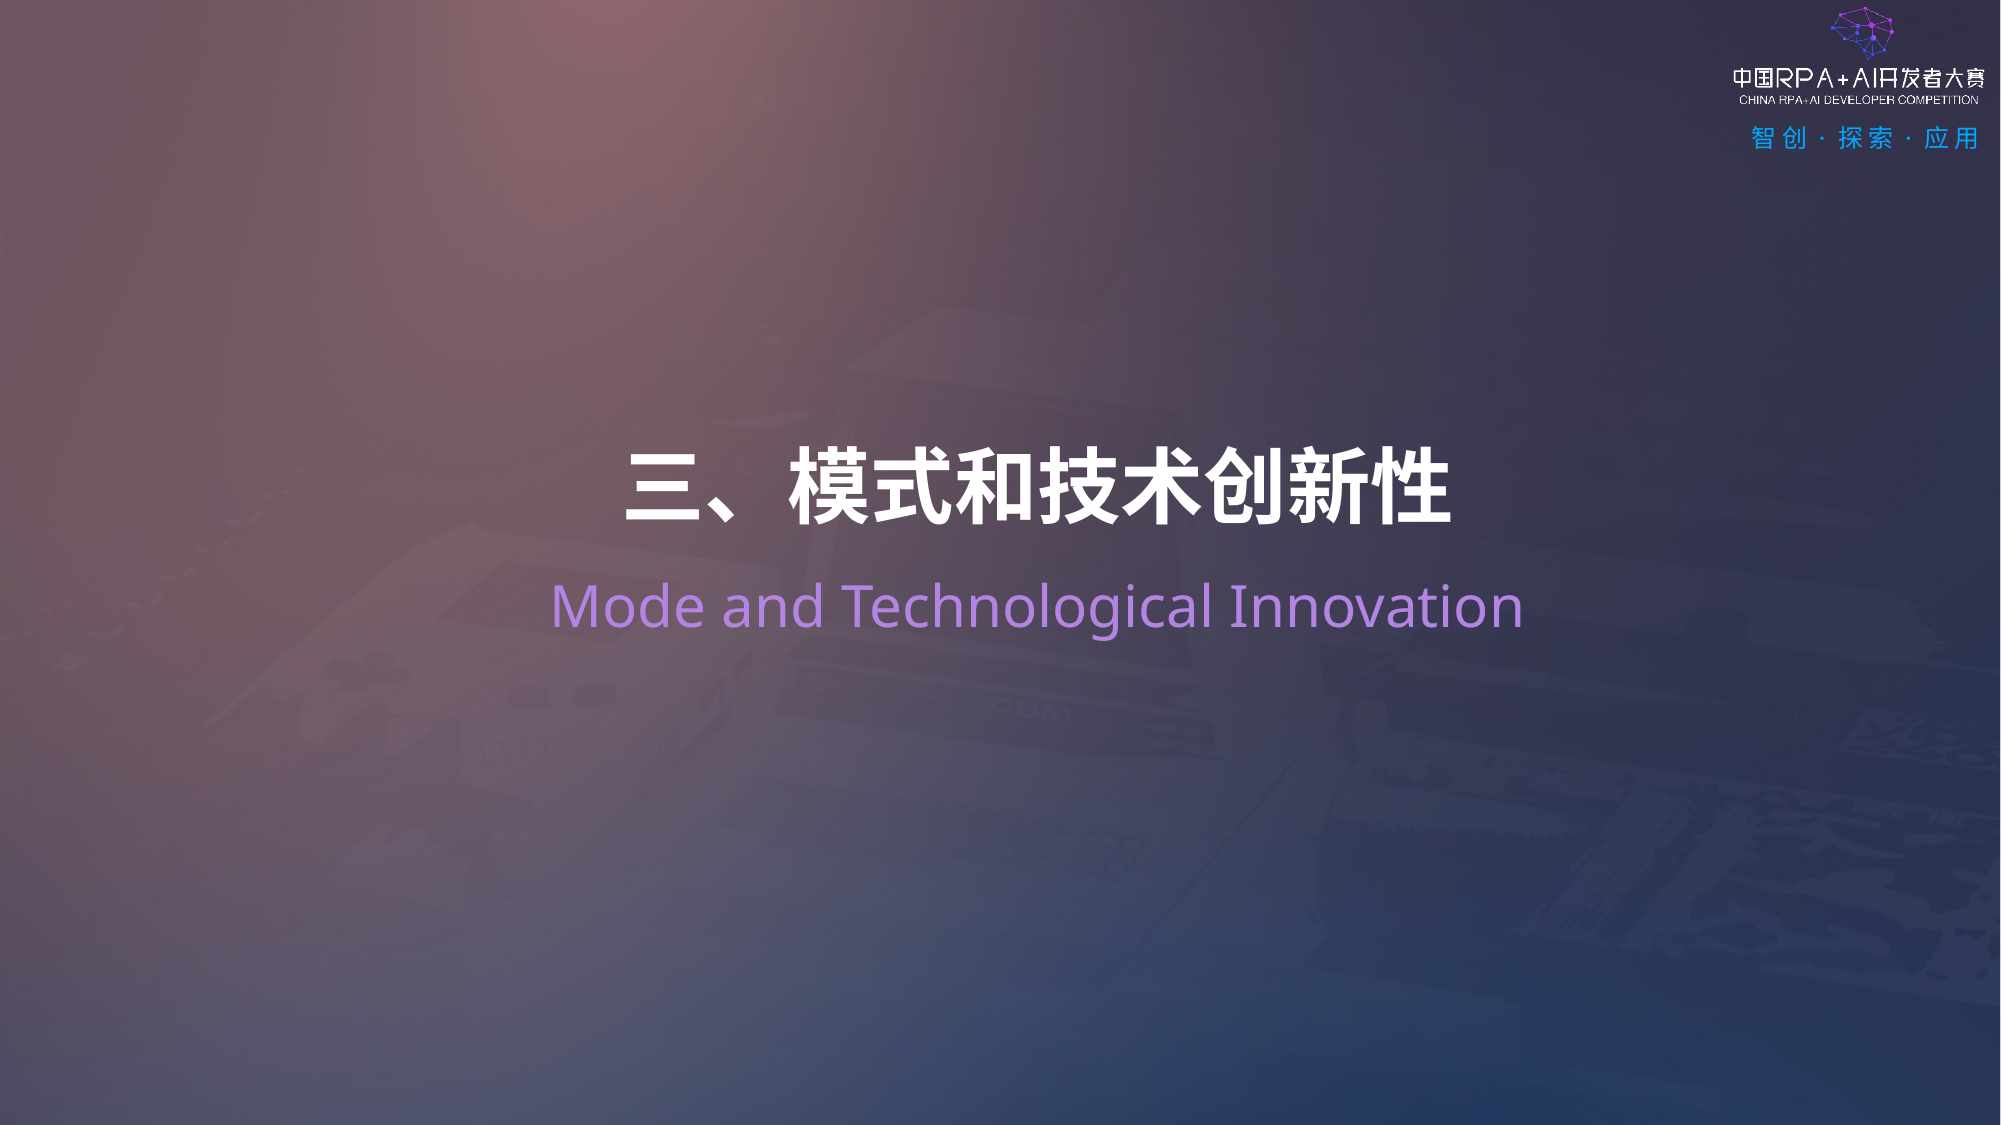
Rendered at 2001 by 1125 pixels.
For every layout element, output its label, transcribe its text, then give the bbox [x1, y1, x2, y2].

text_box 三、模式和技术创新性 Mode and Technological Innovation [510, 376, 1565, 872]
picture [0, 0, 2001, 1125]
